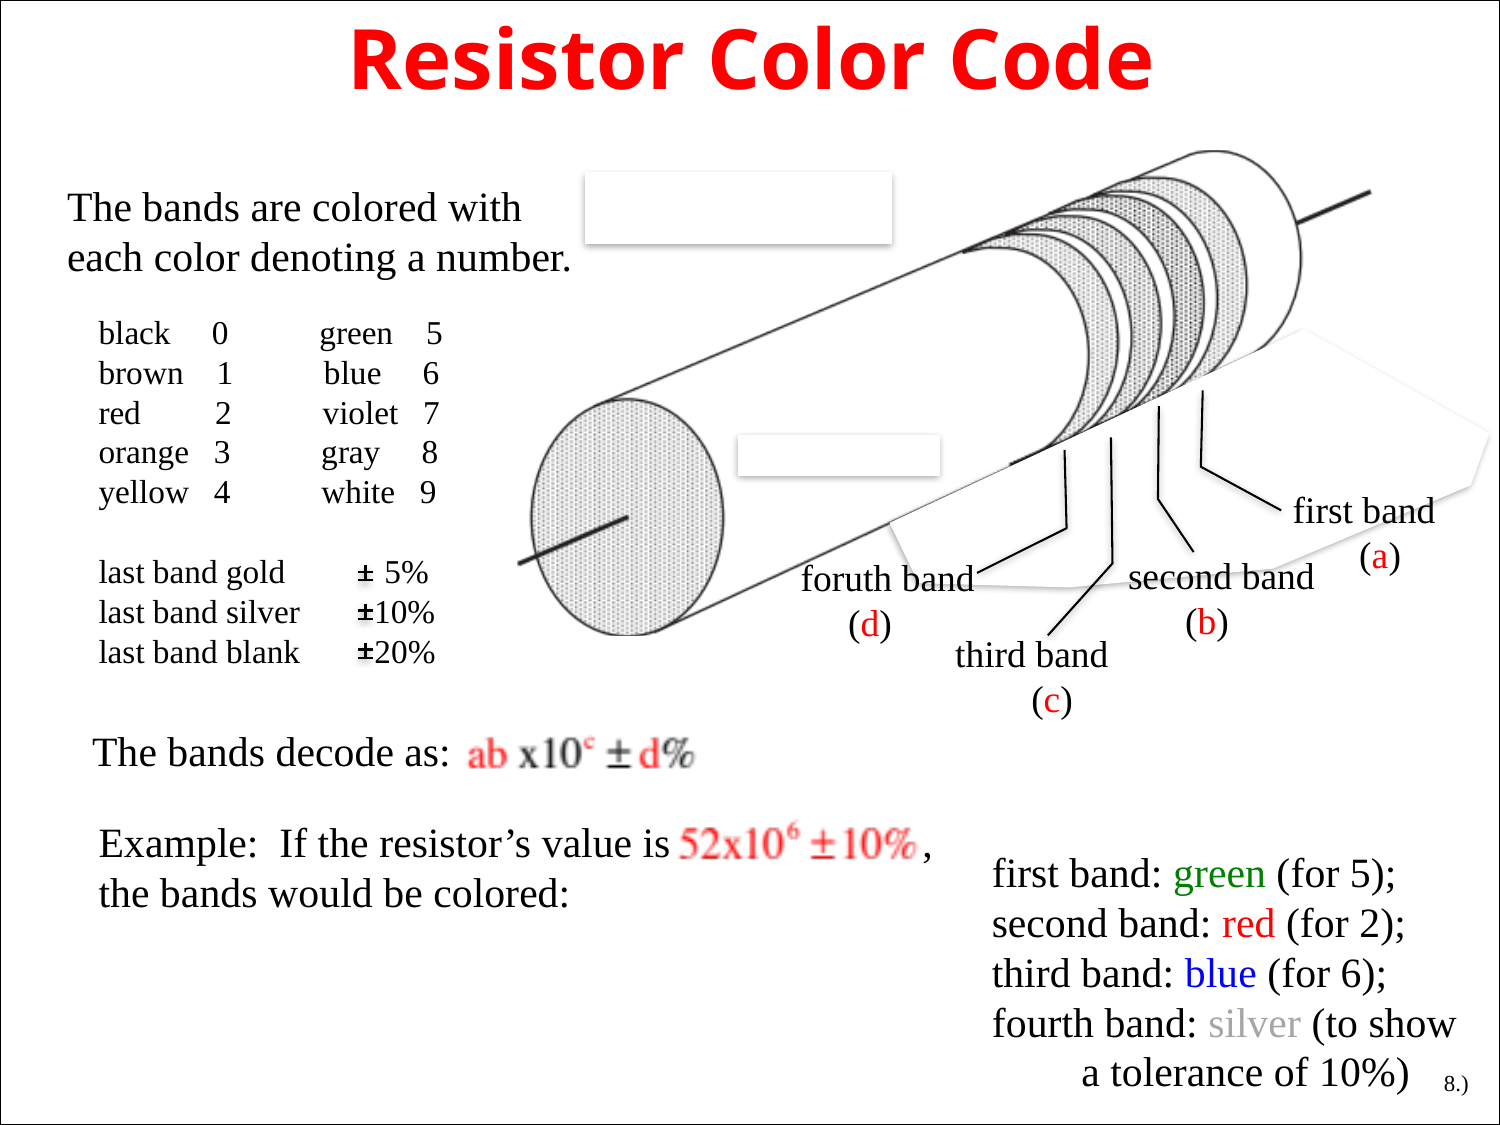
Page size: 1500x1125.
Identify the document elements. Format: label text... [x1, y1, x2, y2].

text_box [673, 812, 922, 865]
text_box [357, 564, 374, 581]
text_box 8.) [1430, 1061, 1483, 1103]
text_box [357, 642, 374, 659]
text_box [357, 603, 374, 620]
picture [516, 149, 1490, 636]
text_box [0, 0, 1500, 1125]
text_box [462, 721, 700, 775]
